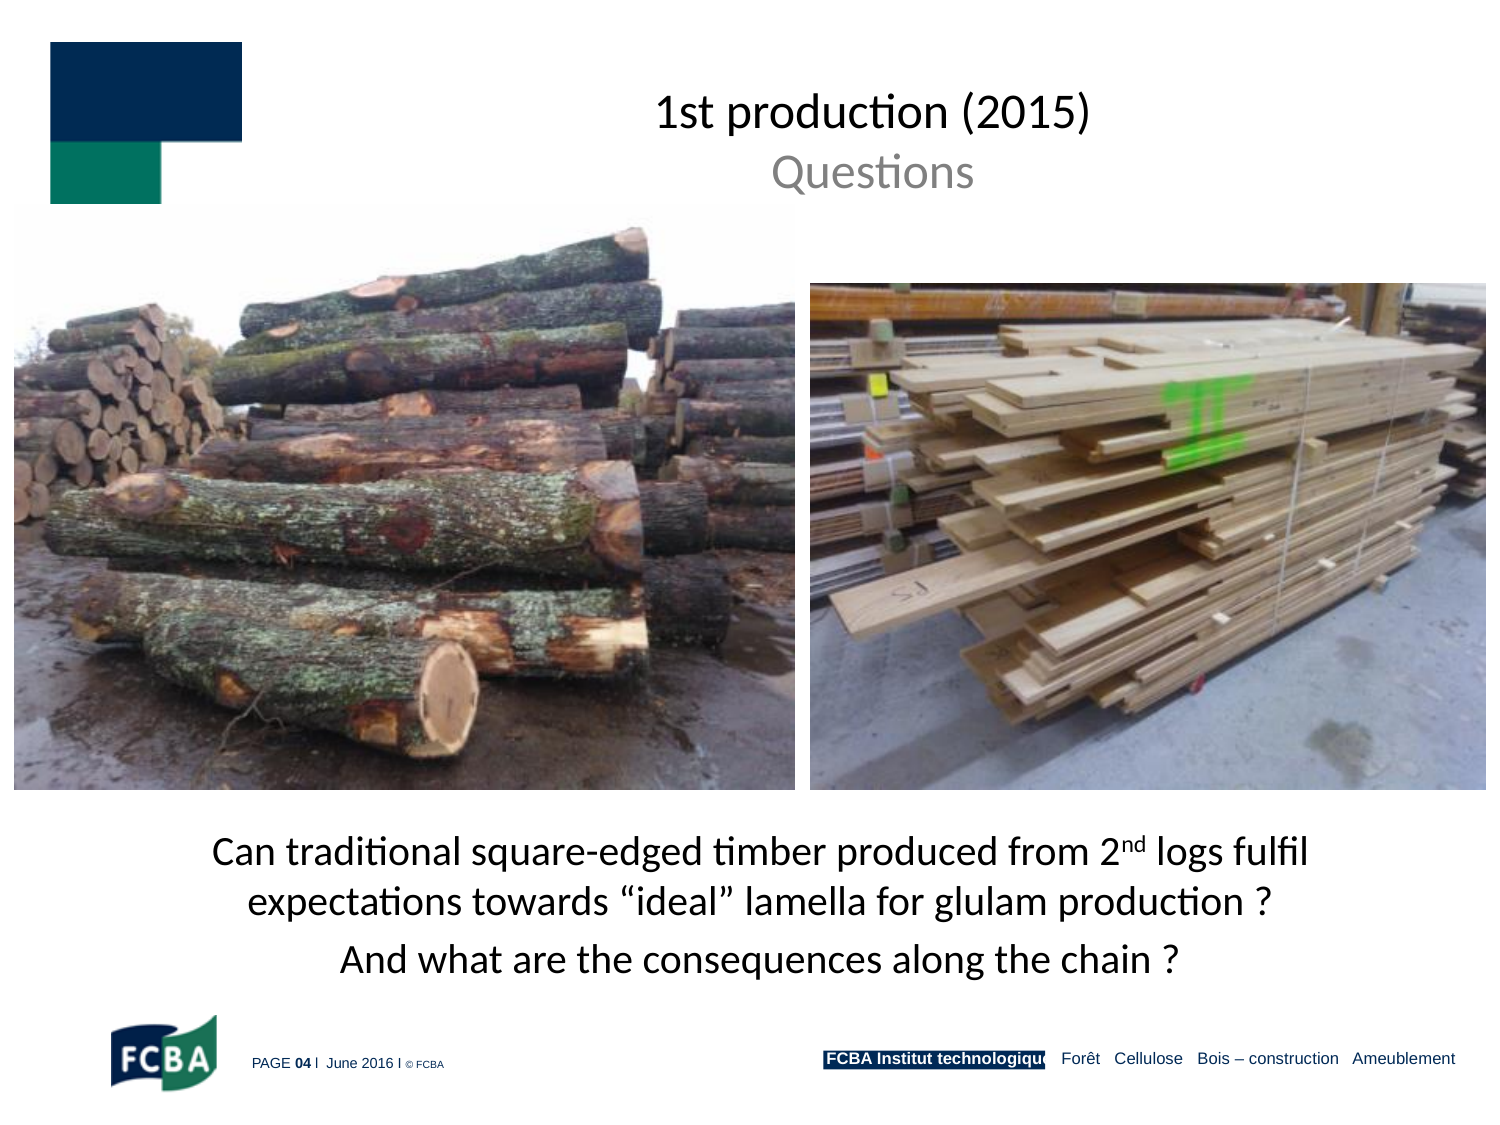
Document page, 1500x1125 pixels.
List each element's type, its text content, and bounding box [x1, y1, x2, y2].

text_box Can traditional square-edged timber produced from 2nd logs fulfil expectations towards “ideal” lamella for glulam production ? And what are the consequences along the chain ? [96, 816, 1425, 1014]
picture [111, 1015, 217, 1097]
picture [810, 283, 1486, 791]
picture [13, 42, 795, 791]
title 1st production (2015) Questions [260, 45, 1486, 233]
